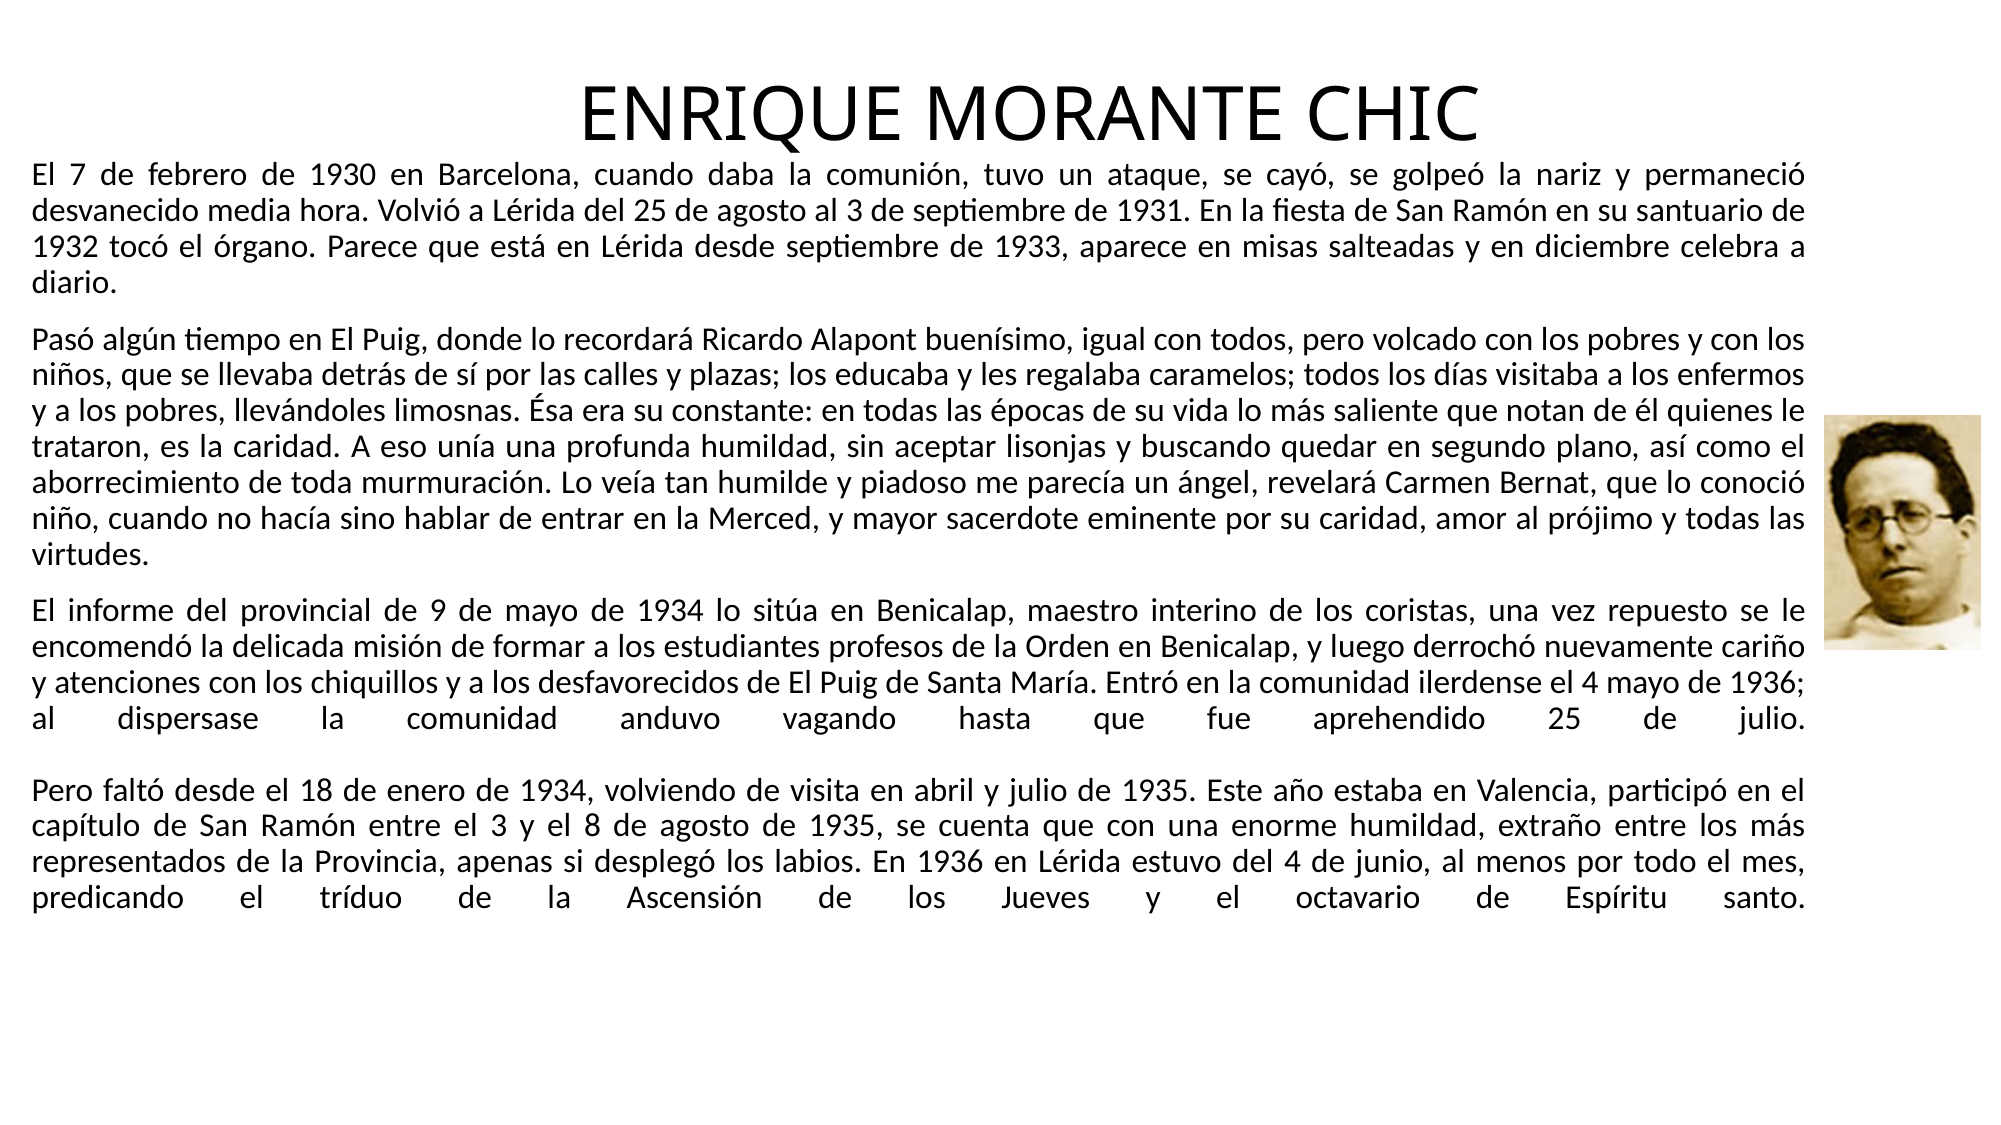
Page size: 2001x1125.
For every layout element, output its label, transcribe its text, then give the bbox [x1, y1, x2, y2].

picture [1823, 415, 1981, 650]
subtitle El 7 de febrero de 1930 en Barcelona, cuando daba la comunión, tuvo un ataque, se cayó, se golpeó la nariz y permaneció desvanecido media hora. Volvió a Lérida del 25 de agosto al 3 de septiembre de 1931. En la fiesta de San Ramón en su santuario de 1932 tocó el órgano. Parece que está en Lérida desde septiembre de 1933, aparece en misas salteadas y en diciembre celebra a diario. Pasó algún tiempo en El Puig, donde lo recordará Ricardo Alapont buenísimo, igual con todos, pero volcado con los pobres y con los niños, que se llevaba detrás de sí por las calles y plazas; los educaba y les regalaba caramelos; todos los días visitaba a los enfermos y a los pobres, llevándoles limosnas. Ésa era su constante: en todas las épocas de su vida lo más saliente que notan de él quienes le trataron, es la caridad. A eso unía una profunda humildad, sin aceptar lisonjas y buscando quedar en segundo plano, así como el aborrecimiento de toda murmuración. Lo veía tan humilde y piadoso me parecía un ángel, revelará Carmen Bernat, que lo conoció niño, cuando no hacía sino hablar de entrar en la Merced, y mayor sacerdote eminente por su caridad, amor al prójimo y todas las virtudes. El informe del provincial de 9 de mayo de 1934 lo sitúa en Benicalap, maestro interino de los coristas, una vez repuesto se le encomendó la delicada misión de formar a los estudiantes profesos de la Orden en Benicalap, y luego derrochó nuevamente cariño y atenciones con los chiquillos y a los desfavorecidos de El Puig de Santa María. Entró en la comunidad ilerdense el 4 mayo de 1936; al dispersase la comunidad anduvo vagando hasta que fue aprehendido 25 de julio. Pero faltó desde el 18 de enero de 1934, volviendo de visita en abril y julio de 1935. Este año estaba en Valencia, participó en el capítulo de San Ramón entre el 3 y el 8 de agosto de 1935, se cuenta que con una enorme humildad, extraño entre los más representados de la Provincia, apenas si desplegó los labios. En 1936 en Lérida estuvo del 4 de junio, al menos por todo el mes, predicando el tríduo de la Ascensión de los Jueves y el octavario de Espíritu santo. [31, 157, 1809, 1065]
title ENRIQUE MORANTE CHIC [310, 62, 1750, 157]
